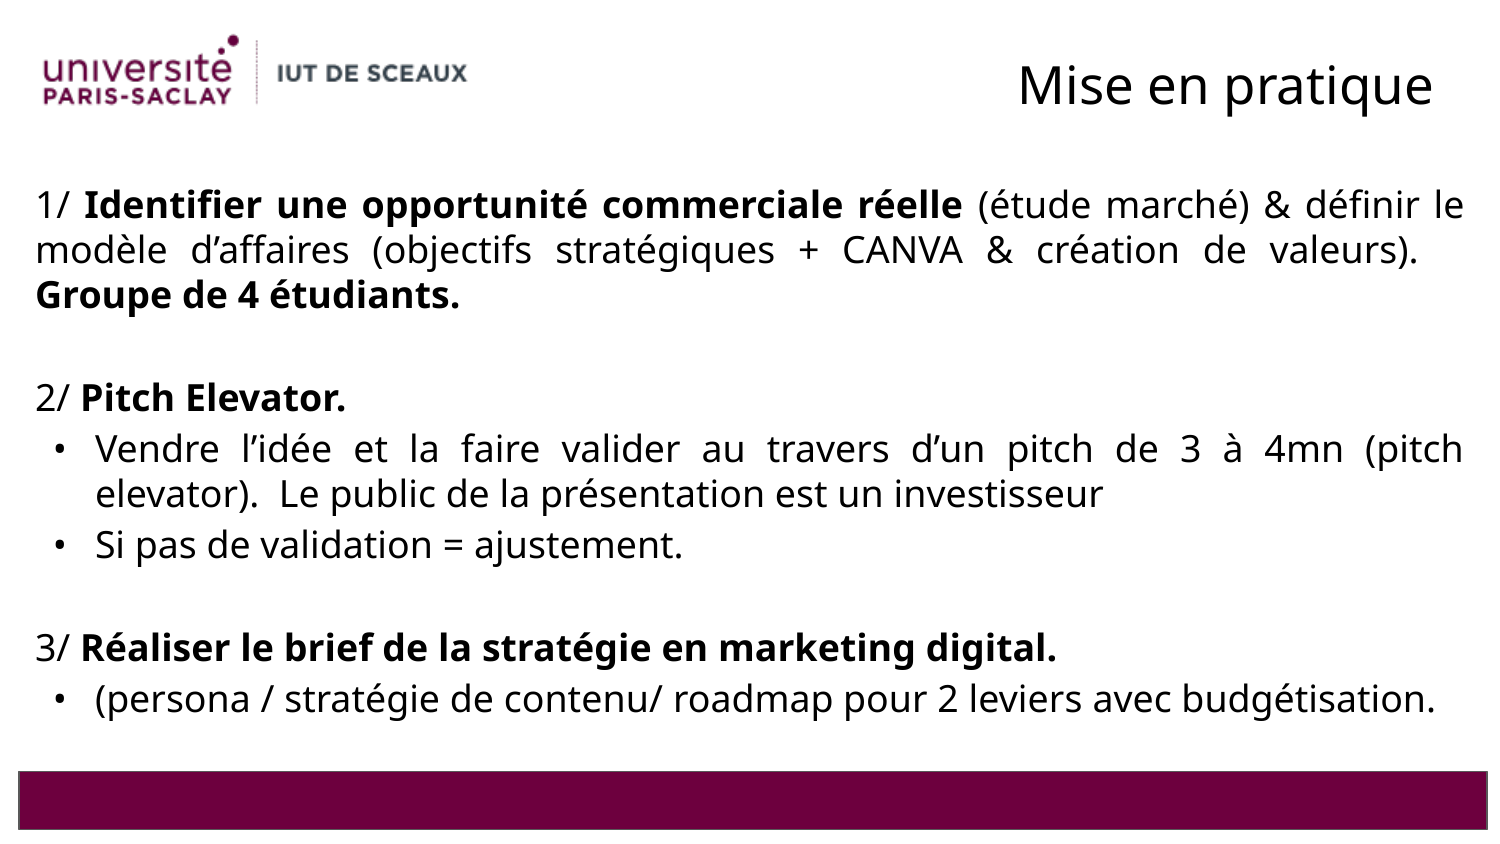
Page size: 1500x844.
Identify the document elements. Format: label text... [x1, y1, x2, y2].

title Mise en pratique [51, 36, 1449, 131]
picture [26, 17, 496, 123]
list 1/ Identifier une opportunité commerciale réelle (étude marché) & définir le modèle d’affaires (objectifs stratégiques + CANVA & création de valeurs). Groupe de 4 étudiants. 2/ Pitch Elevator. Vendre l’idée et la faire valider au travers d’un pitch de 3 à 4mn (pitch elevator). Le public de la présentation est un investisseur Si pas de validation = ajustement. 3/ Réaliser le brief de la stratégie en marketing digital. (persona / stratégie de contenu/ roadmap pour 2 leviers avec budgétisation. [19, 166, 1481, 741]
